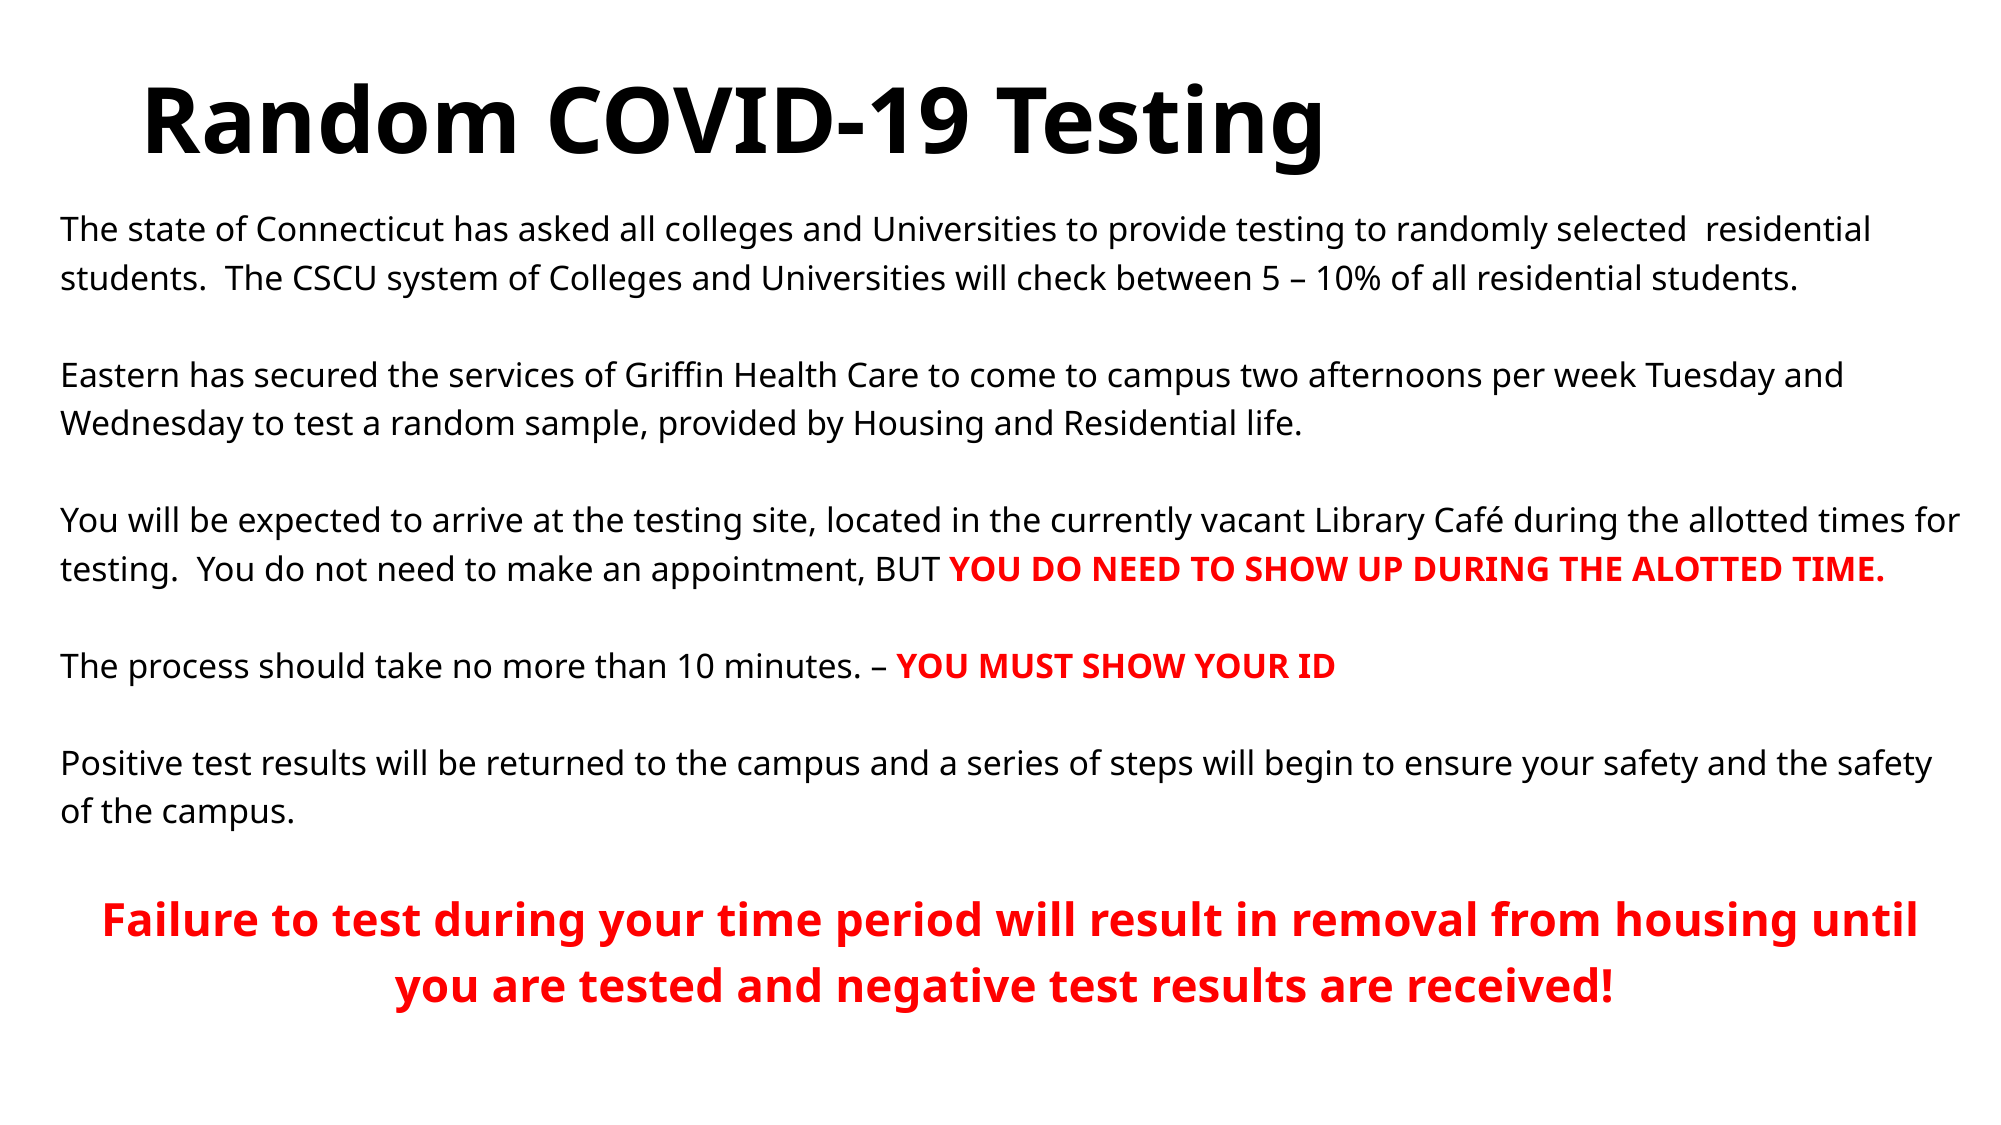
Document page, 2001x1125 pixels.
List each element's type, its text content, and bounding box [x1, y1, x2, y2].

title Random COVID-19 Testing [125, 15, 1851, 192]
list The state of Connecticut has asked all colleges and Universities to provide testing to randomly selected residential students. The CSCU system of Colleges and Universities will check between 5 – 10% of all residential students. Eastern has secured the services of Griffin Health Care to come to campus two afternoons per week Tuesday and Wednesday to test a random sample, provided by Housing and Residential life. You will be expected to arrive at the testing site, located in the currently vacant Library Café during the allotted times for testing. You do not need to make an appointment, BUT YOU DO NEED TO SHOW UP DURING THE ALOTTED TIME. The process should take no more than 10 minutes. – YOU MUST SHOW YOUR ID Positive test results will be returned to the campus and a series of steps will begin to ensure your safety and the safety of the campus. Failure to test during your time period will result in removal from housing until you are tested and negative test results are received! [45, 192, 1978, 1065]
